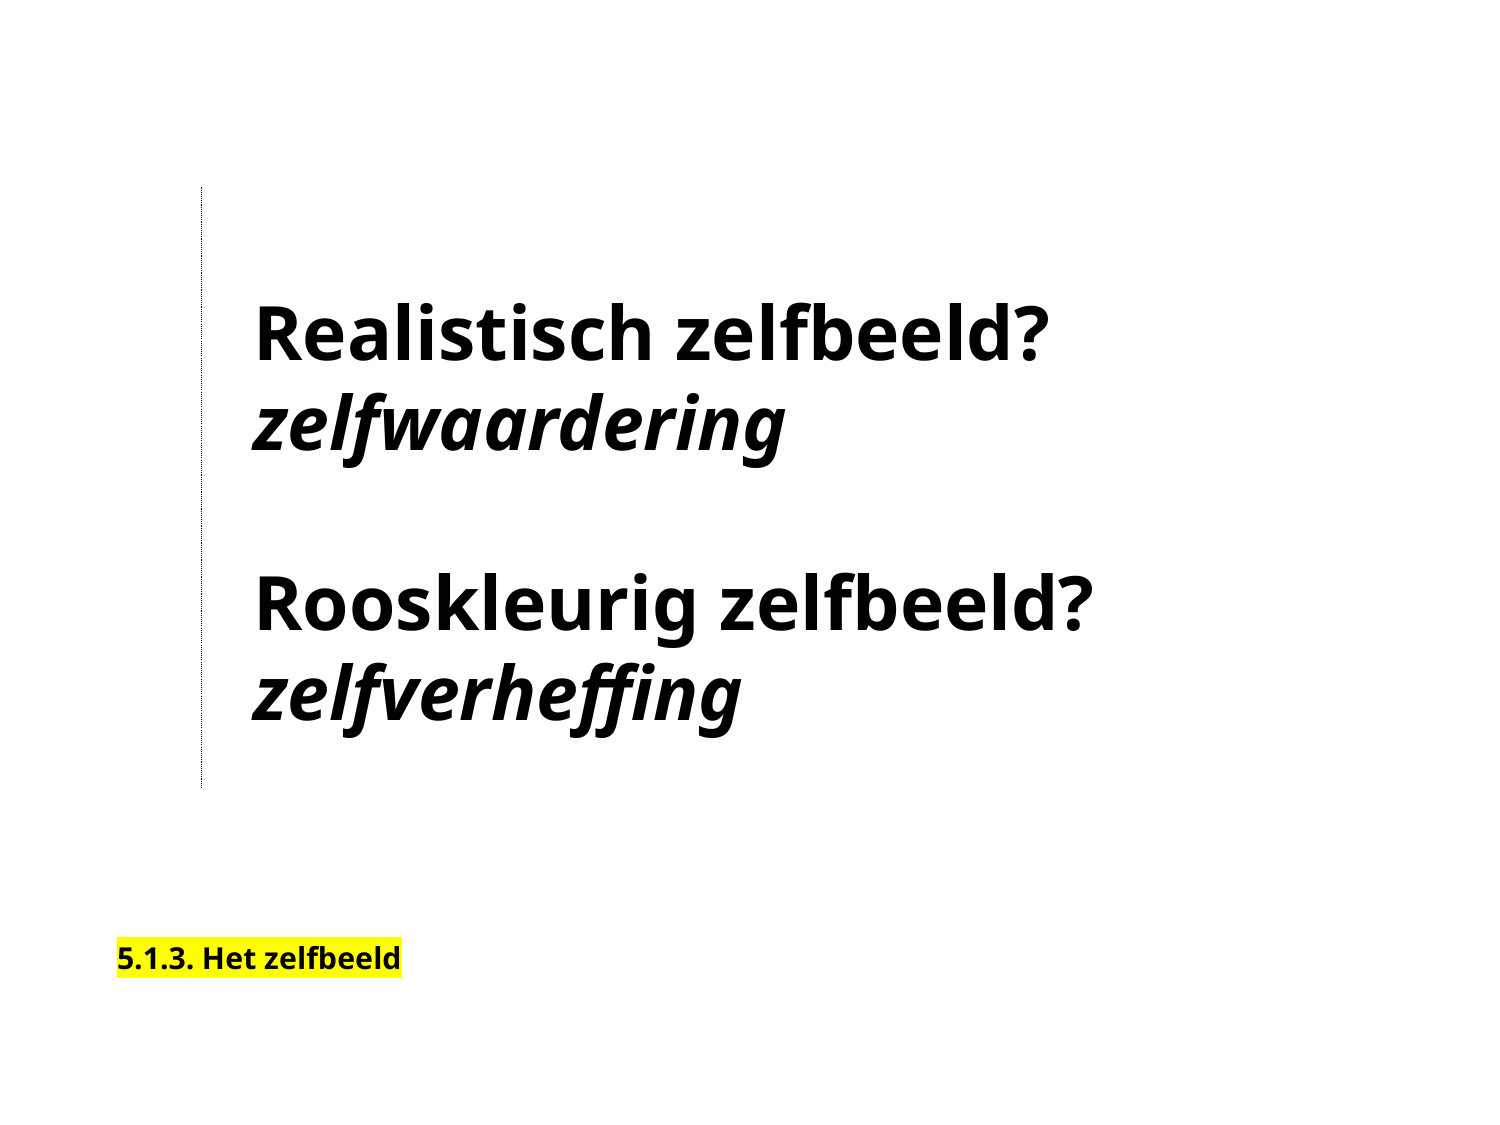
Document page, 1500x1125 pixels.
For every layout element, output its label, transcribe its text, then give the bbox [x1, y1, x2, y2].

text_box Realistisch zelfbeeld? zelfwaardering Rooskleurig zelfbeeld? zelfverheffing [238, 278, 1260, 743]
text_box 5.1.3. Het zelfbeeld [102, 936, 1397, 1021]
